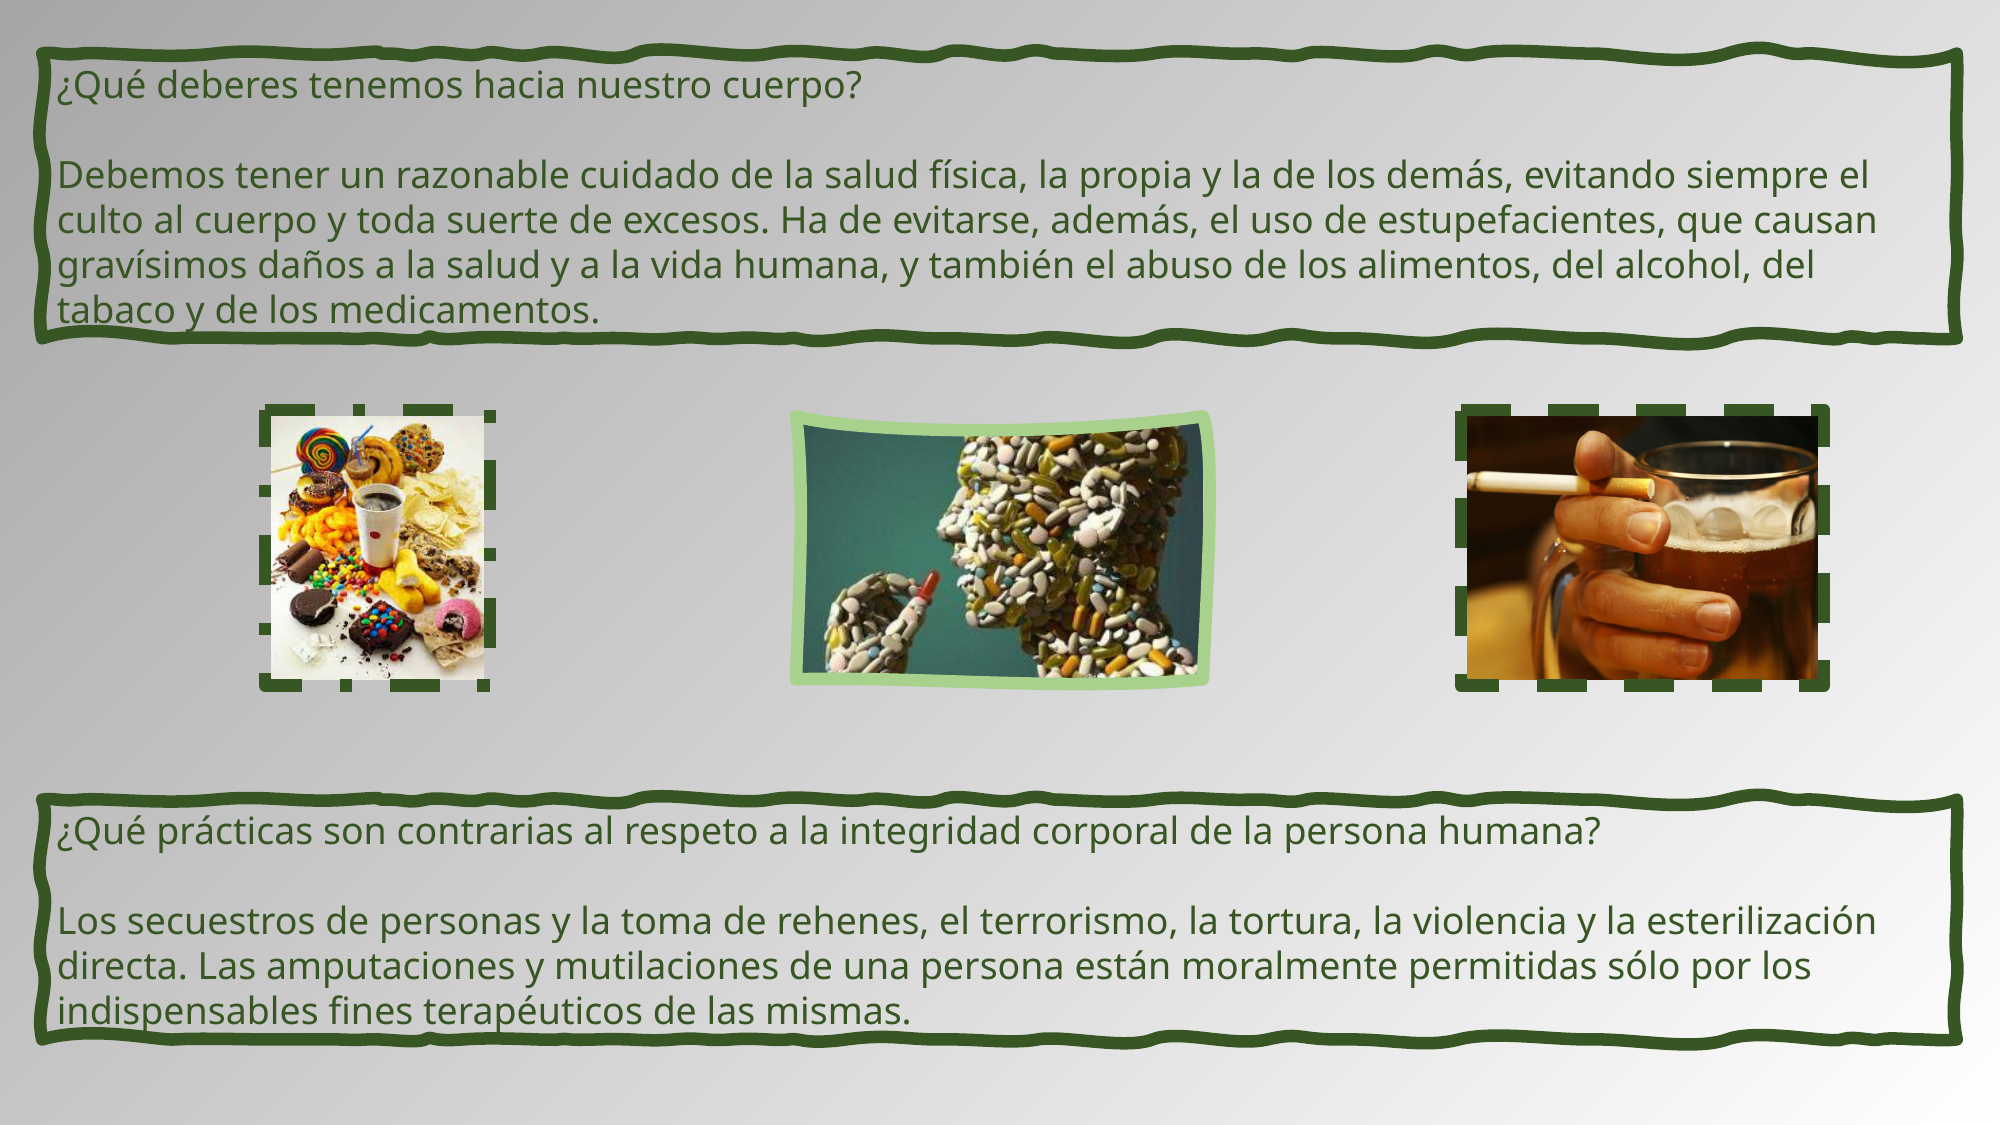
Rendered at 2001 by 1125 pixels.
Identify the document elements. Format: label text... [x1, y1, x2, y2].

text_box ¿Qué deberes tenemos hacia nuestro cuerpo? Debemos tener un razonable cuidado de la salud física, la propia y la de los demás, evitando siempre el culto al cuerpo y toda suerte de excesos. Ha de evitarse, además, el uso de estupefacientes, que causan gravísimos daños a la salud y a la vida humana, y también el abuso de los alimentos, del alcohol, del tabaco y de los medicamentos. [39, 47, 1958, 345]
picture [1467, 416, 1818, 680]
picture [271, 416, 484, 680]
picture [796, 416, 1203, 680]
text_box ¿Qué prácticas son contrarias al respeto a la integridad corporal de la persona humana? Los secuestros de personas y la toma de rehenes, el terrorismo, la tortura, la violencia y la esterilización directa. Las amputaciones y mutilaciones de una persona están moralmente permitidas sólo por los indispensables fines terapéuticos de las mismas. [39, 794, 1958, 1045]
